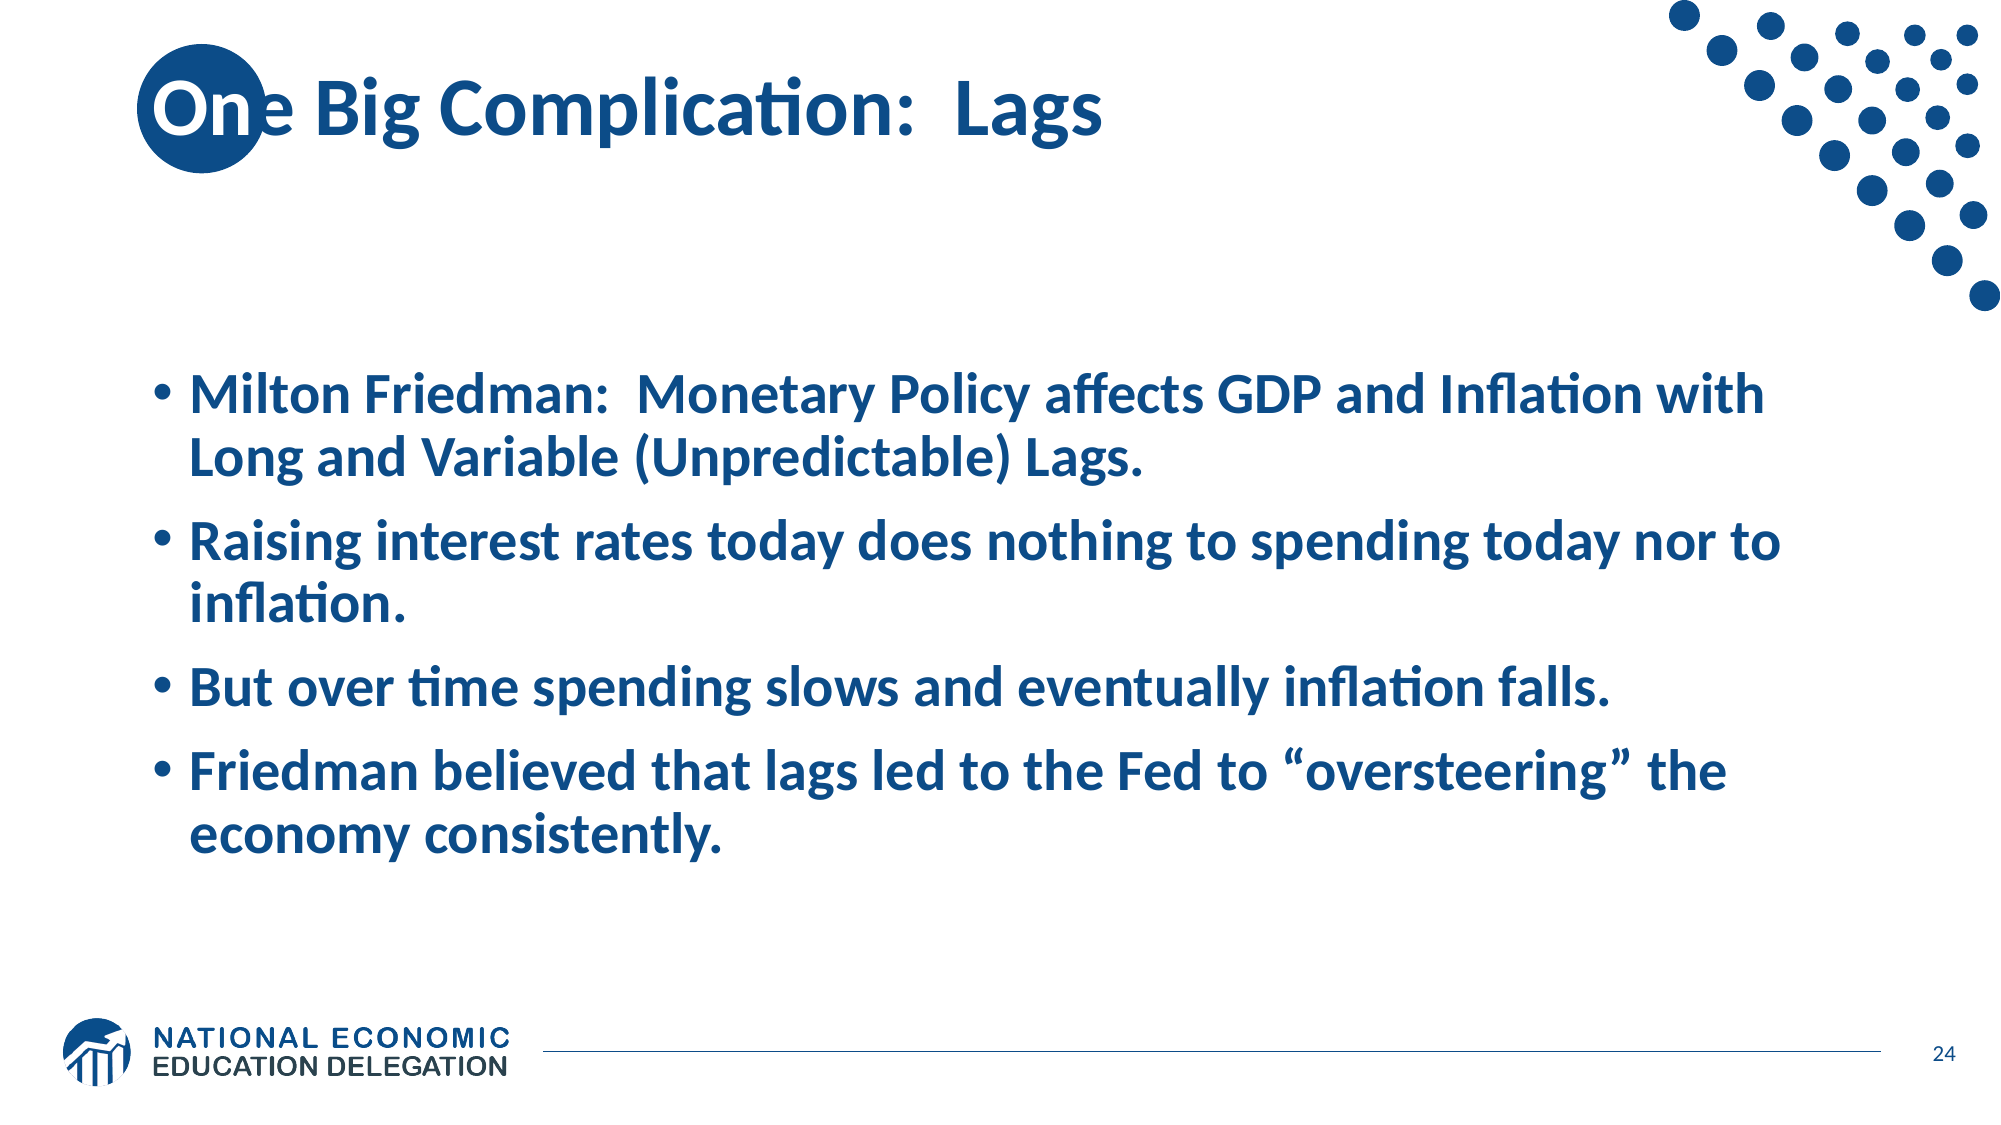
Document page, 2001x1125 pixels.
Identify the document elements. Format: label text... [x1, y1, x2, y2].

picture [55, 1013, 520, 1091]
list Milton Friedman: Monetary Policy affects GDP and Inflation with Long and Variable (Unpredictable) Lags. Raising interest rates today does nothing to spending today nor to inflation. But over time spending slows and eventually inflation falls. Friedman believed that lags led to the Fed to “oversteering” the economy consistently. [137, 257, 1863, 972]
slide_number 24 [1521, 1022, 1972, 1082]
title One Big Complication: Lags [137, 0, 1863, 218]
